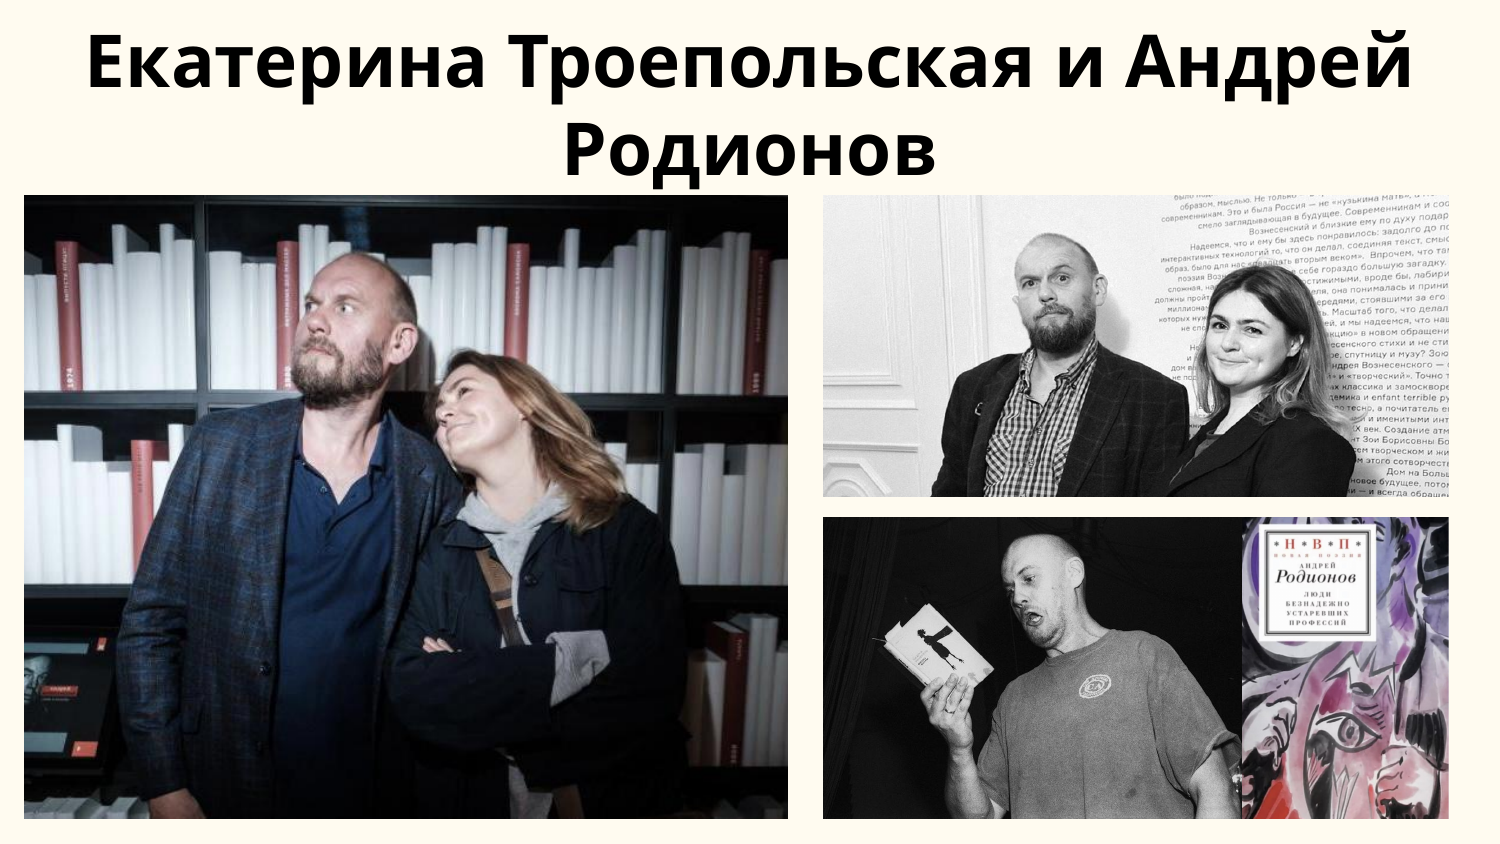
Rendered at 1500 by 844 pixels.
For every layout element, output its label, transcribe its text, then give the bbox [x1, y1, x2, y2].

picture [823, 517, 1450, 819]
picture [823, 195, 1450, 498]
title Екатерина Троепольская и Андрей Родионов [51, 0, 1449, 101]
picture [24, 195, 788, 819]
